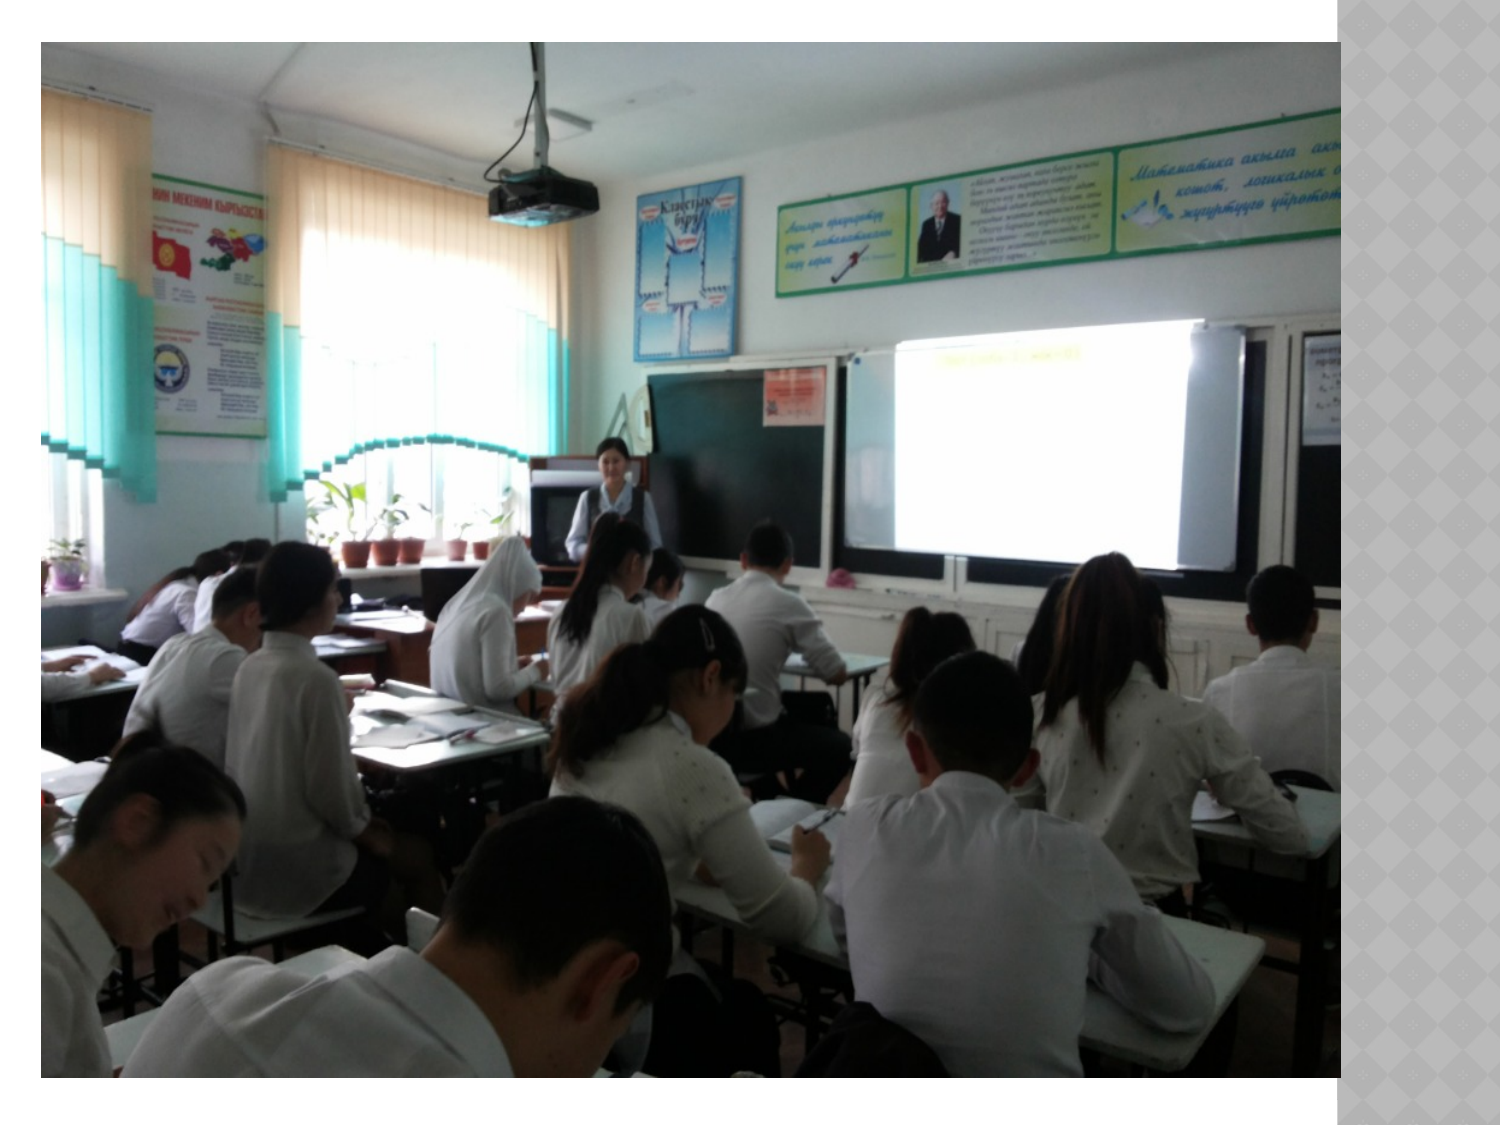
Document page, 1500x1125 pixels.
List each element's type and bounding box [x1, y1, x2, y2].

list [40, 42, 1341, 1079]
